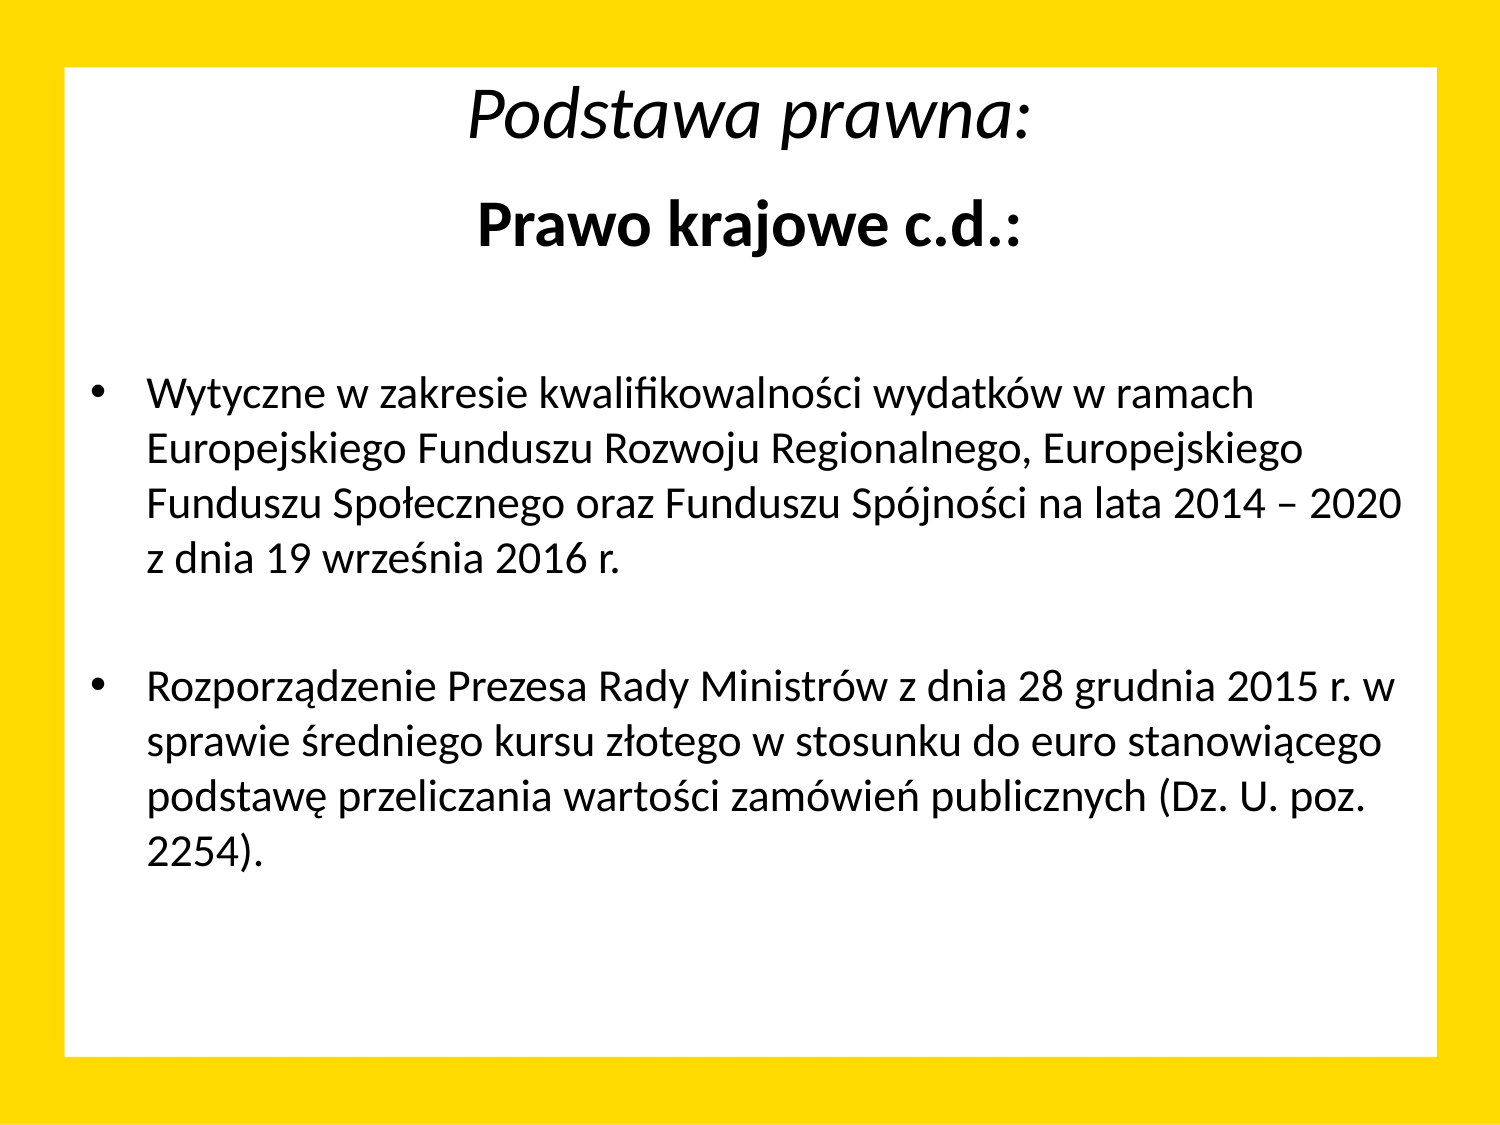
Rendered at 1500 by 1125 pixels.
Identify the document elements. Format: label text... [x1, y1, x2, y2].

title Podstawa prawna: [74, 44, 1426, 172]
list Prawo krajowe c.d.: Wytyczne w zakresie kwalifikowalności wydatków w ramach Europejskiego Funduszu Rozwoju Regionalnego, Europejskiego Funduszu Społecznego oraz Funduszu Spójności na lata 2014 – 2020 z dnia 19 września 2016 r. Rozporządzenie Prezesa Rady Ministrów z dnia 28 grudnia 2015 r. w sprawie średniego kursu złotego w stosunku do euro stanowiącego podstawę przeliczania wartości zamówień publicznych (Dz. U. poz. 2254). [74, 172, 1426, 1006]
picture [0, 0, 1500, 1125]
